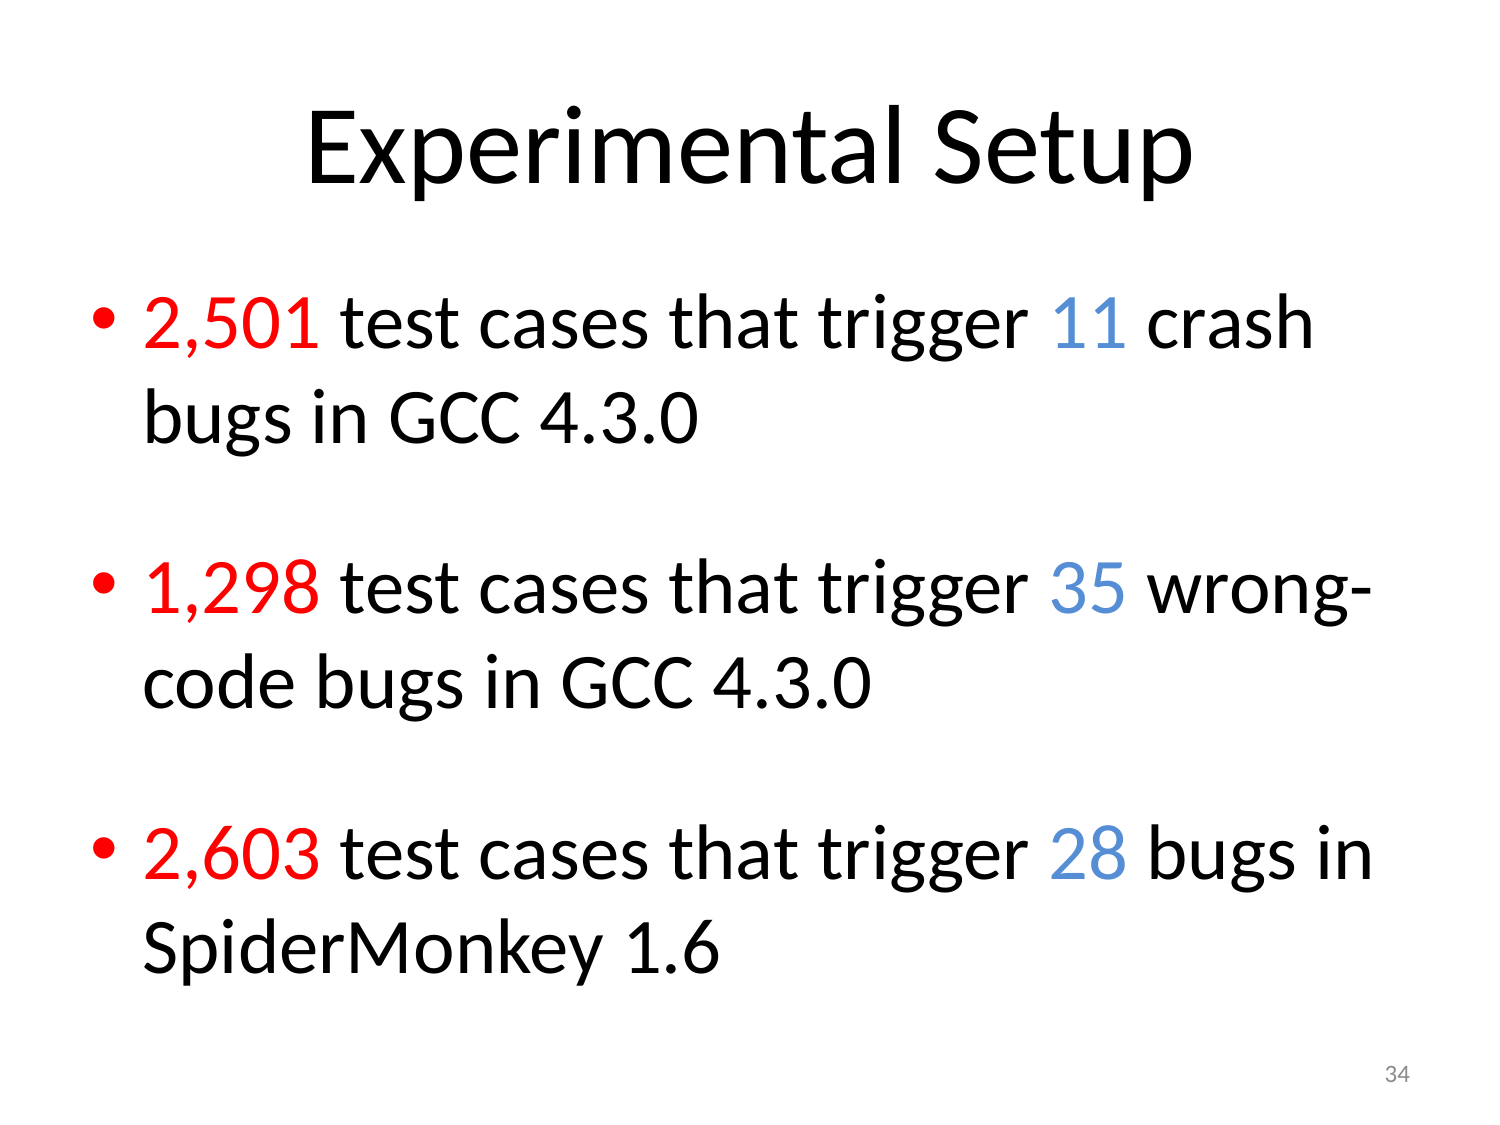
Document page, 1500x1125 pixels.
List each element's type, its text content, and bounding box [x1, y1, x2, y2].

list 2,501 test cases that trigger 11 crash bugs in GCC 4.3.0 1,298 test cases that trigger 35 wrong-code bugs in GCC 4.3.0 2,603 test cases that trigger 28 bugs in SpiderMonkey 1.6 [75, 262, 1425, 1005]
title Experimental Setup [75, 45, 1425, 233]
slide_number 33 [1074, 1042, 1425, 1103]
